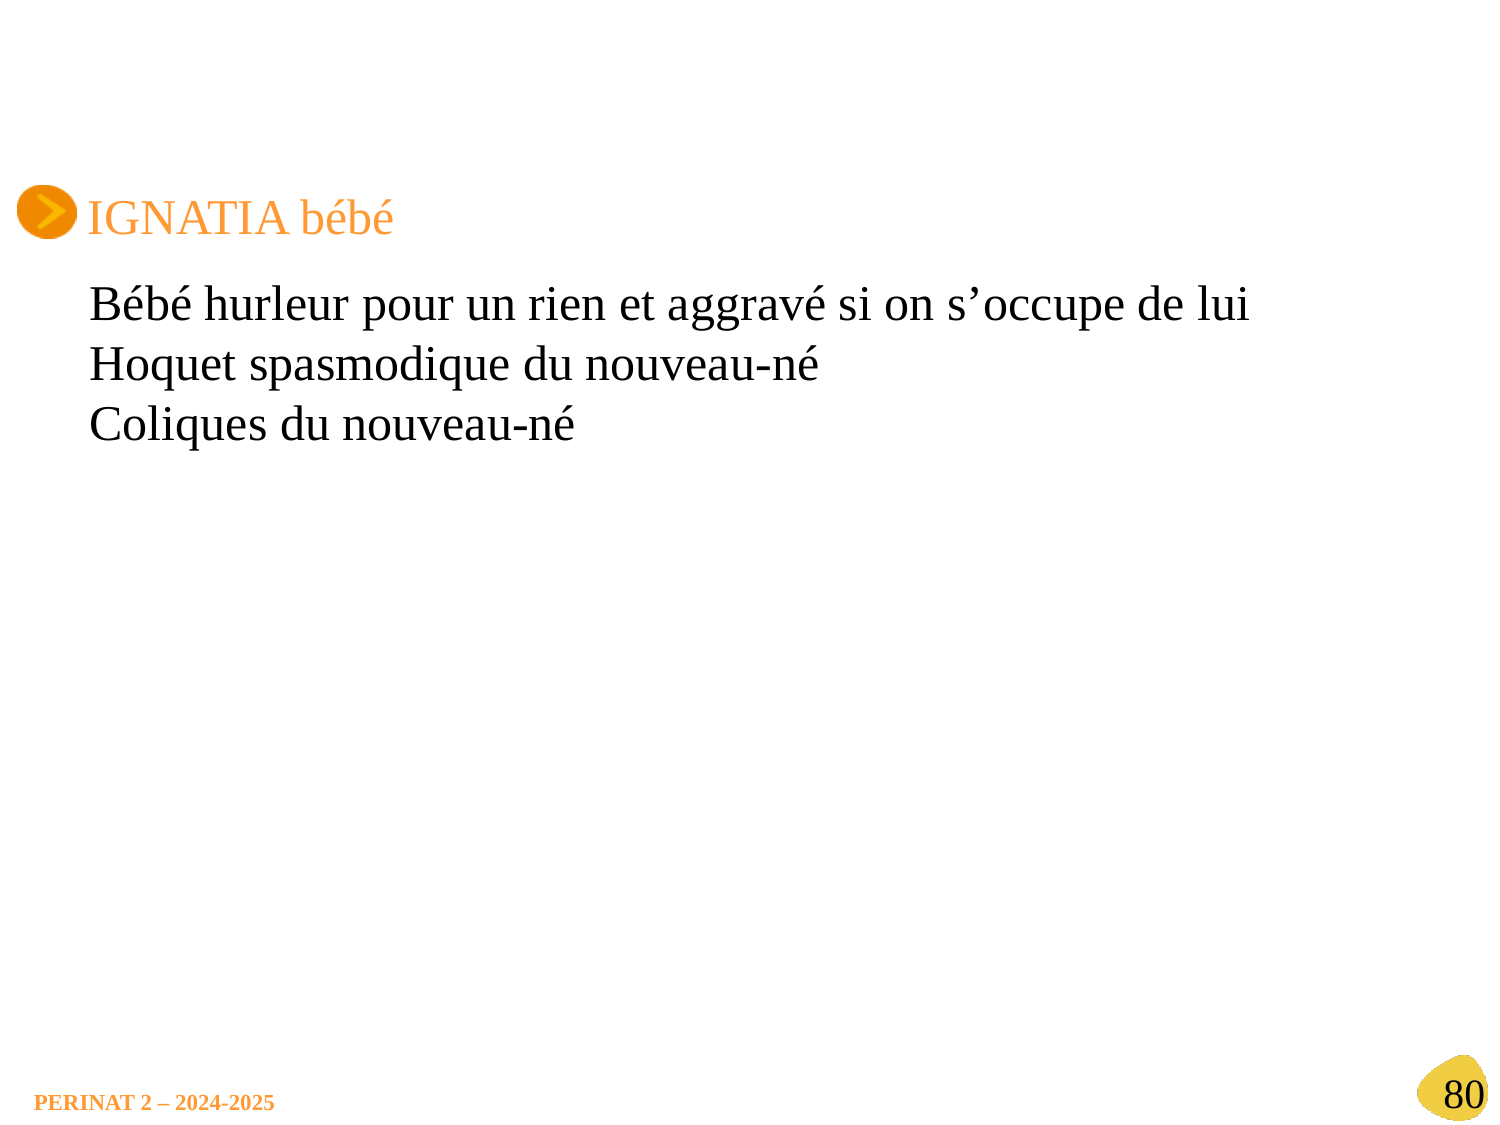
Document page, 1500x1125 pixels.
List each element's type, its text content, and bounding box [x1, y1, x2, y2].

list Bébé hurleur pour un rien et aggravé si on s’occupe de lui Hoquet spasmodique du nouveau-né Coliques du nouveau-né [75, 263, 1425, 505]
title IGNATIA bébé [73, 172, 1424, 257]
picture [1411, 1053, 1494, 1122]
picture [17, 185, 78, 239]
